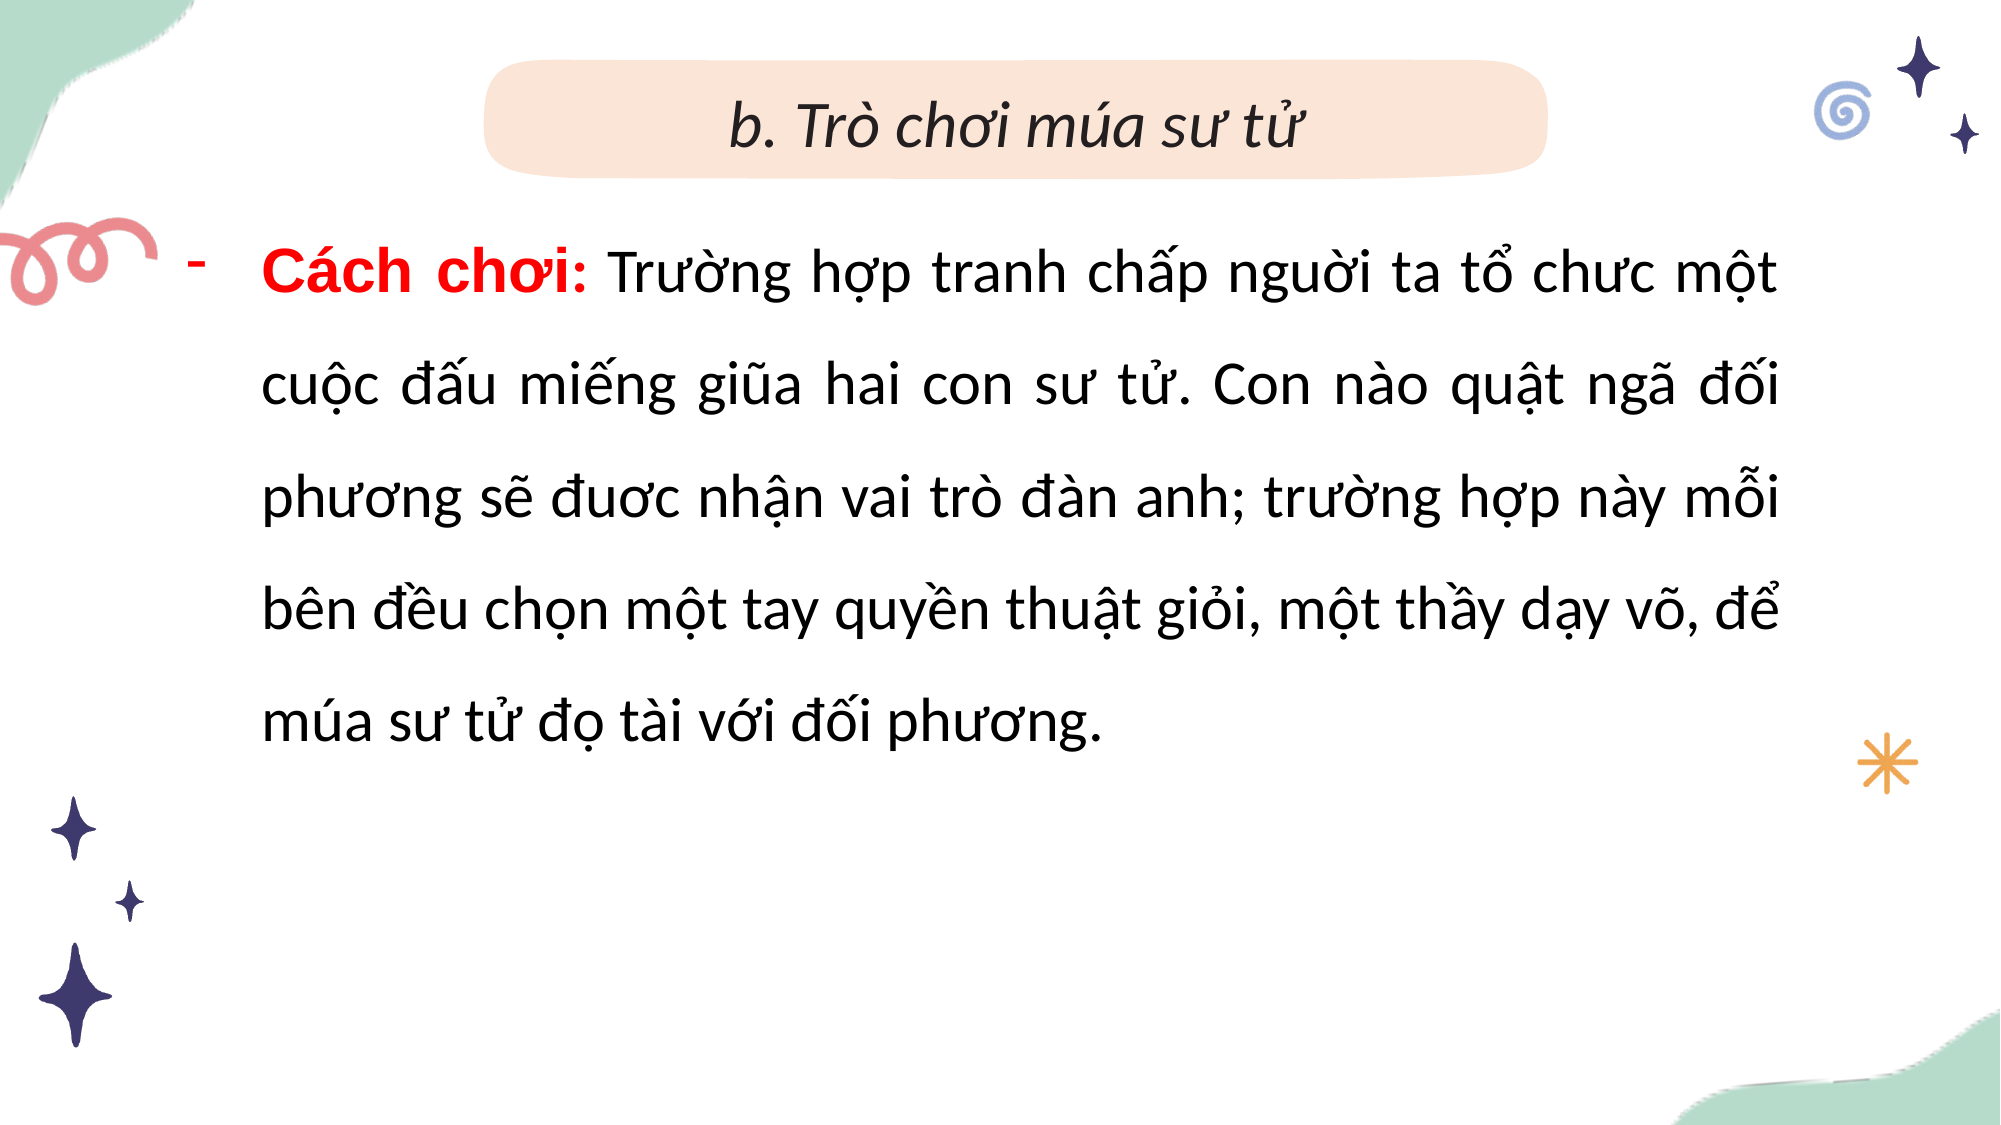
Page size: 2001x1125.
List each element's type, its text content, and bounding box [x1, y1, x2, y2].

picture [1949, 111, 1980, 156]
picture [1856, 731, 1919, 795]
text_box Cách chơi: Trường hợp tranh chấp nguời ta tổ chưc một cuộc đấu miếng giũa hai con sư tử. Con nào quật ngã đối phương sẽ đuơc nhận vai trò đàn anh; trường hợp này mỗi bên đều chọn một tay quyền thuật giỏi, một thầy dạy võ, để múa sư tử đọ tài với đối phương. [171, 184, 1796, 762]
picture [1797, 68, 1887, 157]
picture [1895, 34, 1942, 101]
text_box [483, 59, 1548, 180]
picture [114, 879, 145, 924]
picture [49, 794, 98, 864]
picture [0, 0, 199, 329]
picture [35, 939, 115, 1053]
picture [1643, 1005, 2000, 1125]
